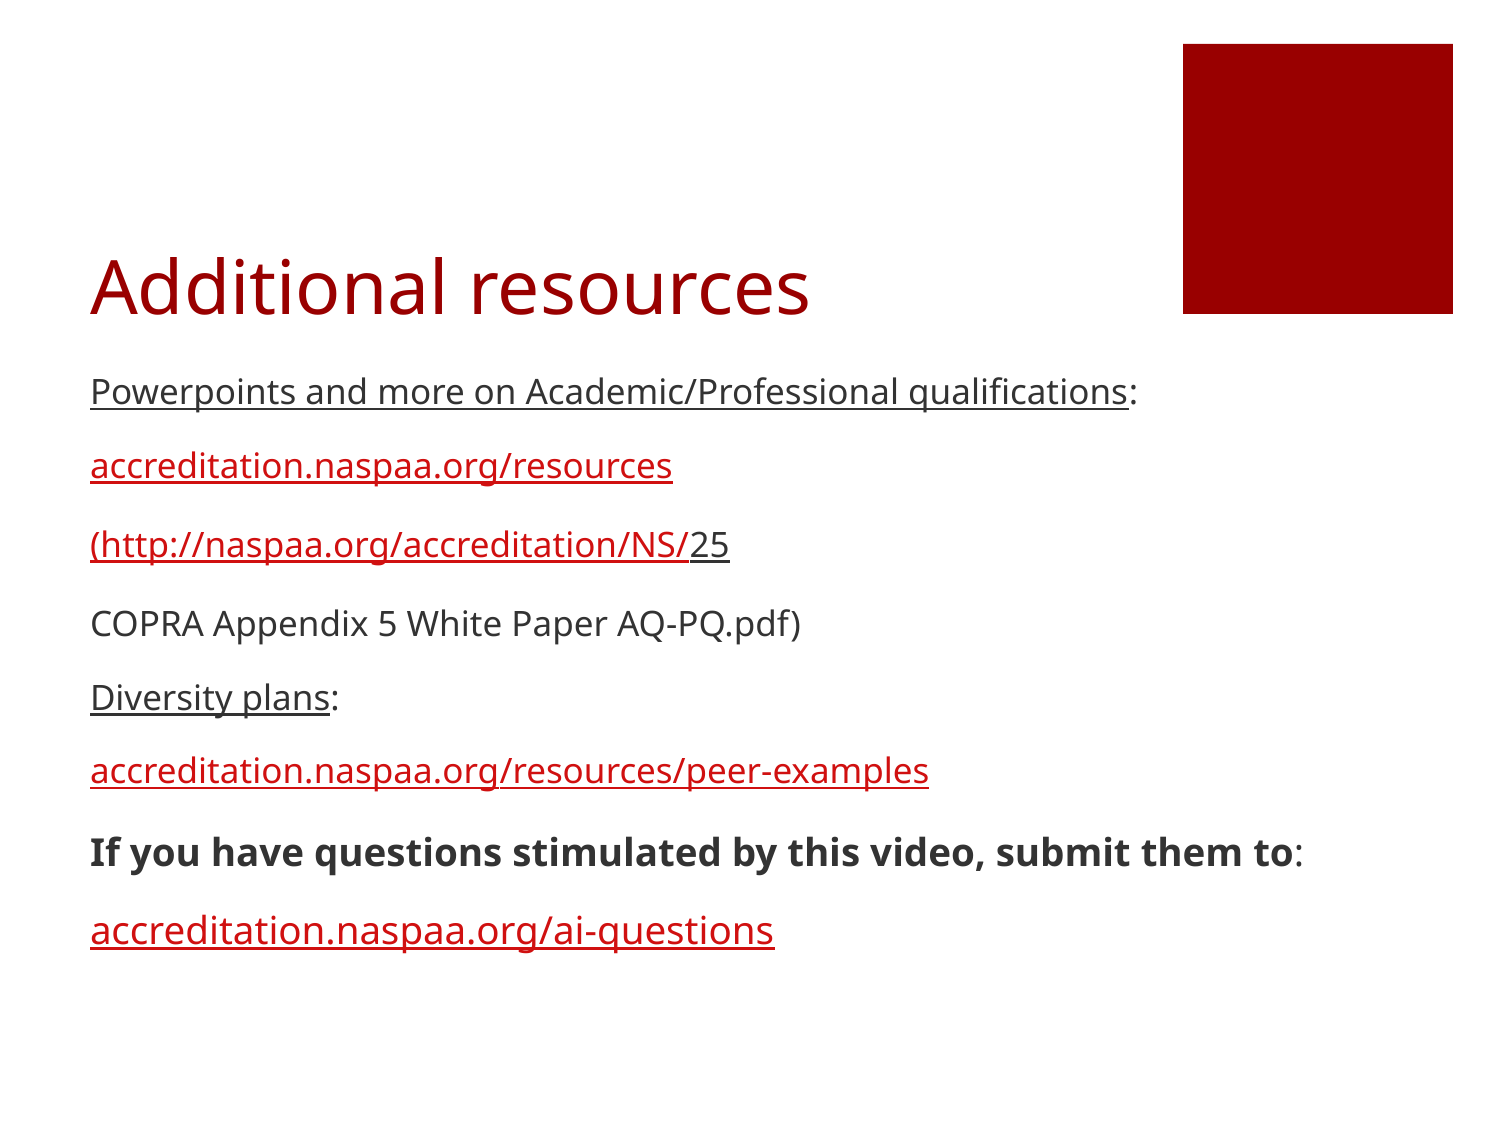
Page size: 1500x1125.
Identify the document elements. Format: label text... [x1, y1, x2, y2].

list Powerpoints and more on Academic/Professional qualifications: accreditation.naspaa.org/resources (http://naspaa.org/accreditation/NS/25 COPRA Appendix 5 White Paper AQ-PQ.pdf) Diversity plans: accreditation.naspaa.org/resources/peer-examples If you have questions stimulated by this video, submit them to: accreditation.naspaa.org/ai-questions [75, 362, 1320, 1005]
title Additional resources [75, 149, 1143, 338]
